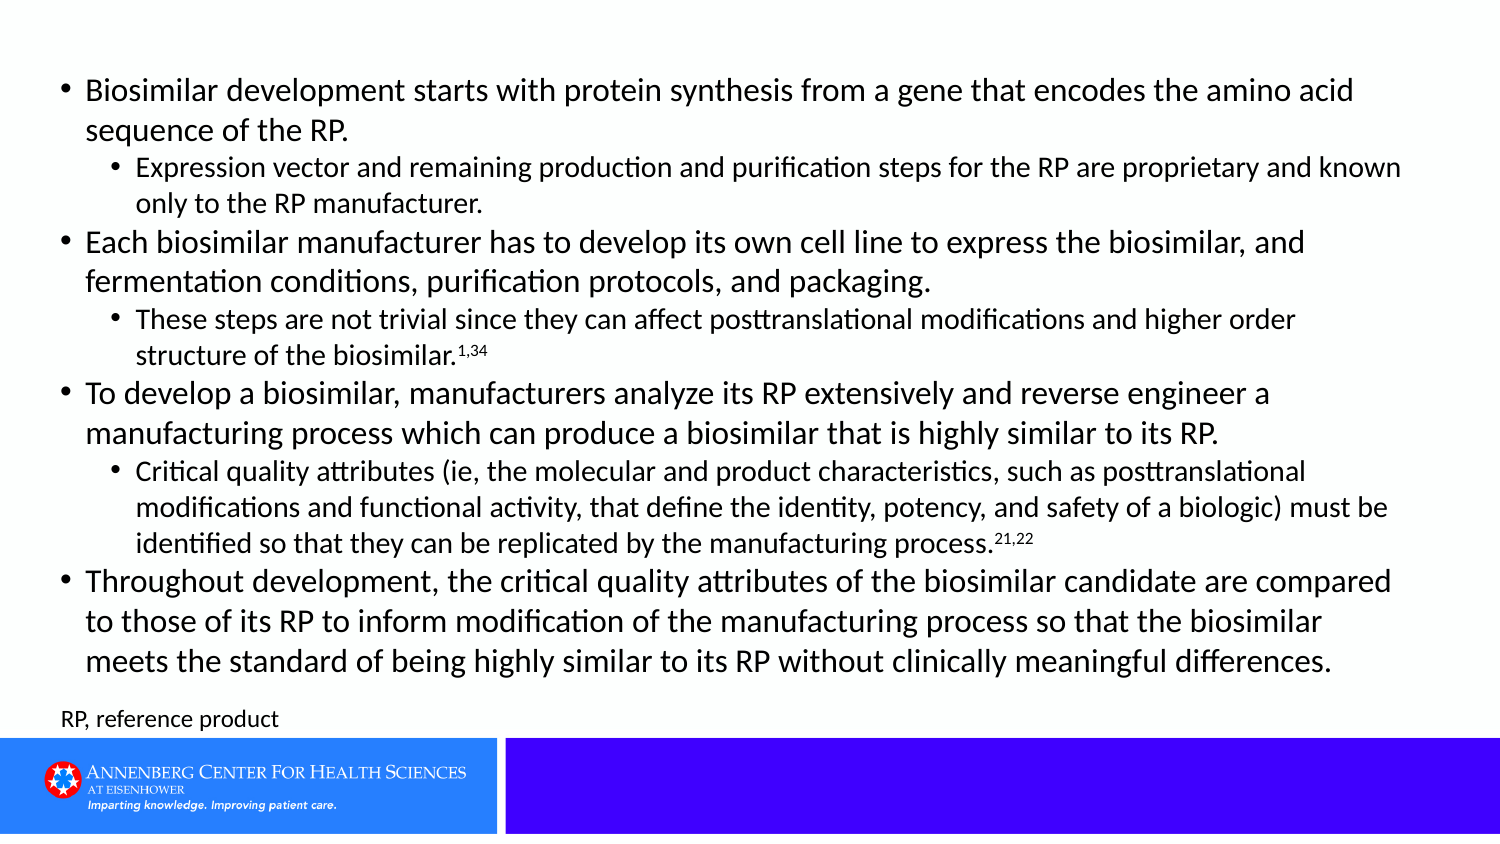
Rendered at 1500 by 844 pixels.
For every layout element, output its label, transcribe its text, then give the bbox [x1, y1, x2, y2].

picture [0, 0, 1500, 844]
list Biosimilar development starts with protein synthesis from a gene that encodes the amino acid sequence of the RP. Expression vector and remaining production and purification steps for the RP are proprietary and known only to the RP manufacturer. Each biosimilar manufacturer has to develop its own cell line to express the biosimilar, and fermentation conditions, purification protocols, and packaging. These steps are not trivial since they can affect posttranslational modifications and higher order structure of the biosimilar.1,34 To develop a biosimilar, manufacturers analyze its RP extensively and reverse engineer a manufacturing process which can produce a biosimilar that is highly similar to its RP. Critical quality attributes (ie, the molecular and product characteristics, such as posttranslational modifications and functional activity, that define the identity, potency, and safety of a biologic) must be identified so that they can be replicated by the manufacturing process.21,22 Throughout development, the critical quality attributes of the biosimilar candidate are compared to those of its RP to inform modification of the manufacturing process so that the biosimilar meets the standard of being highly similar to its RP without clinically meaningful differences. [45, 60, 1429, 696]
text_box RP, reference product [46, 695, 295, 741]
